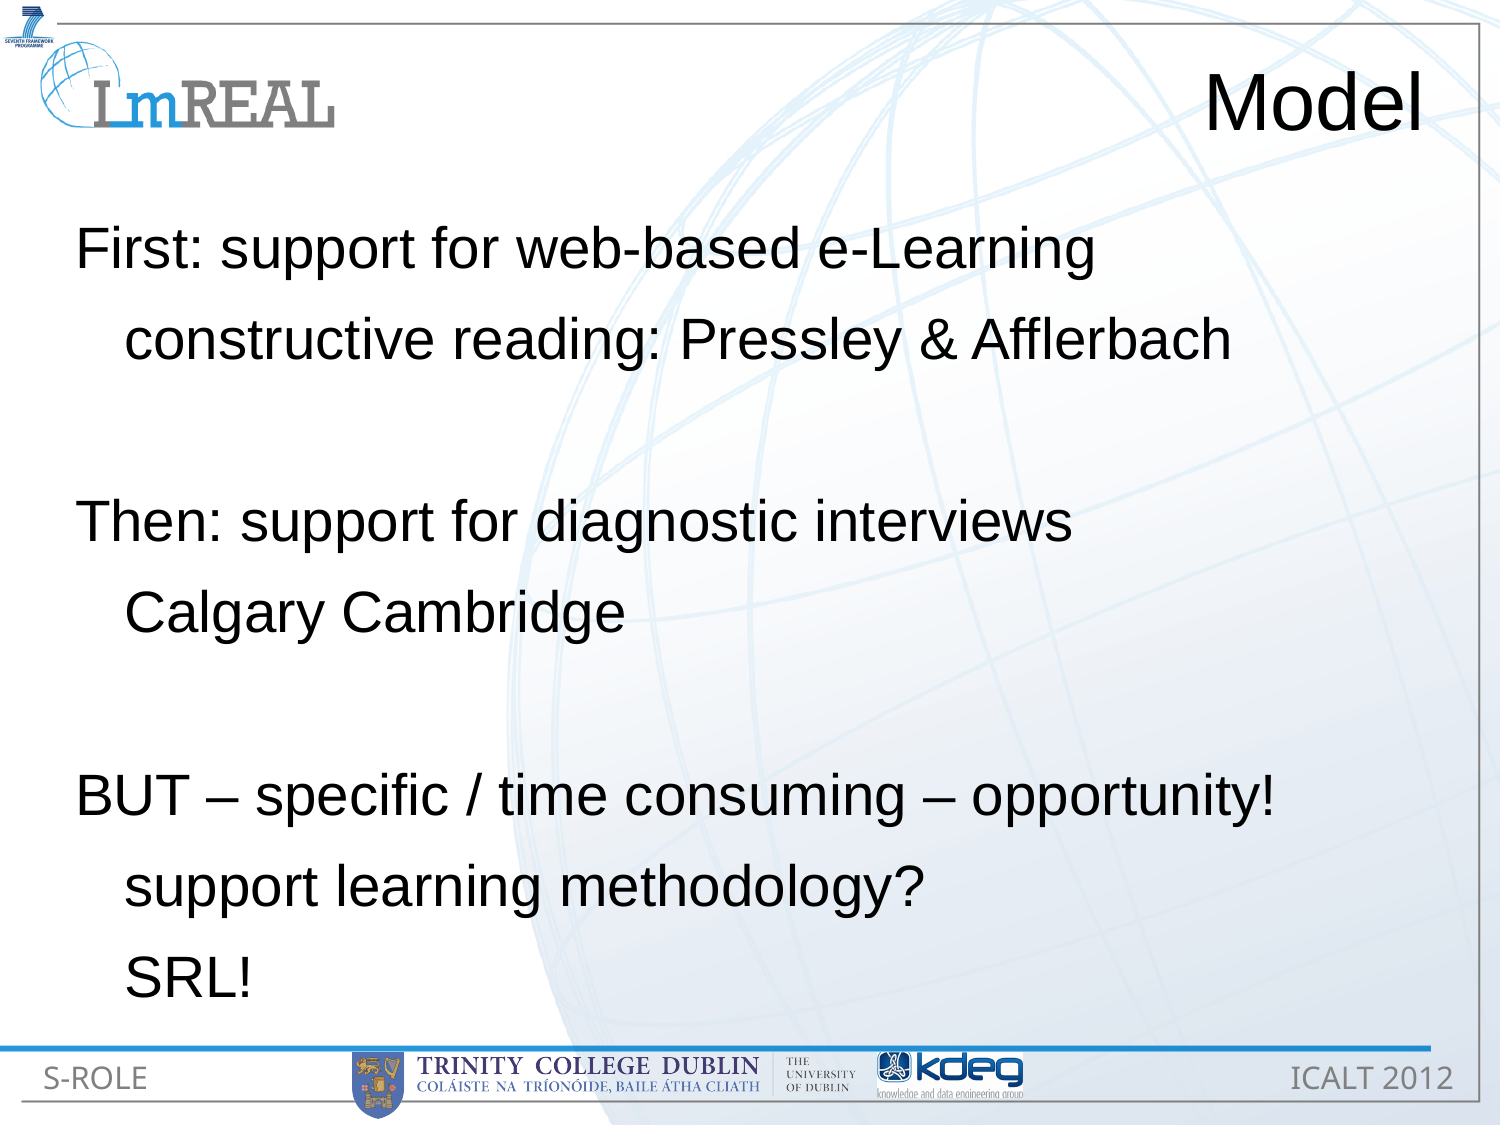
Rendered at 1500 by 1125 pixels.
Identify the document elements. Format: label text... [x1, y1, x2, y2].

title Model [75, 44, 1425, 163]
list First: support for web-based e-Learning constructive reading: Pressley & Afflerbach Then: support for diagnostic interviews Calgary Cambridge BUT – specific / time consuming – opportunity! support learning methodology? SRL! [75, 212, 1425, 955]
picture [0, 0, 1500, 1125]
